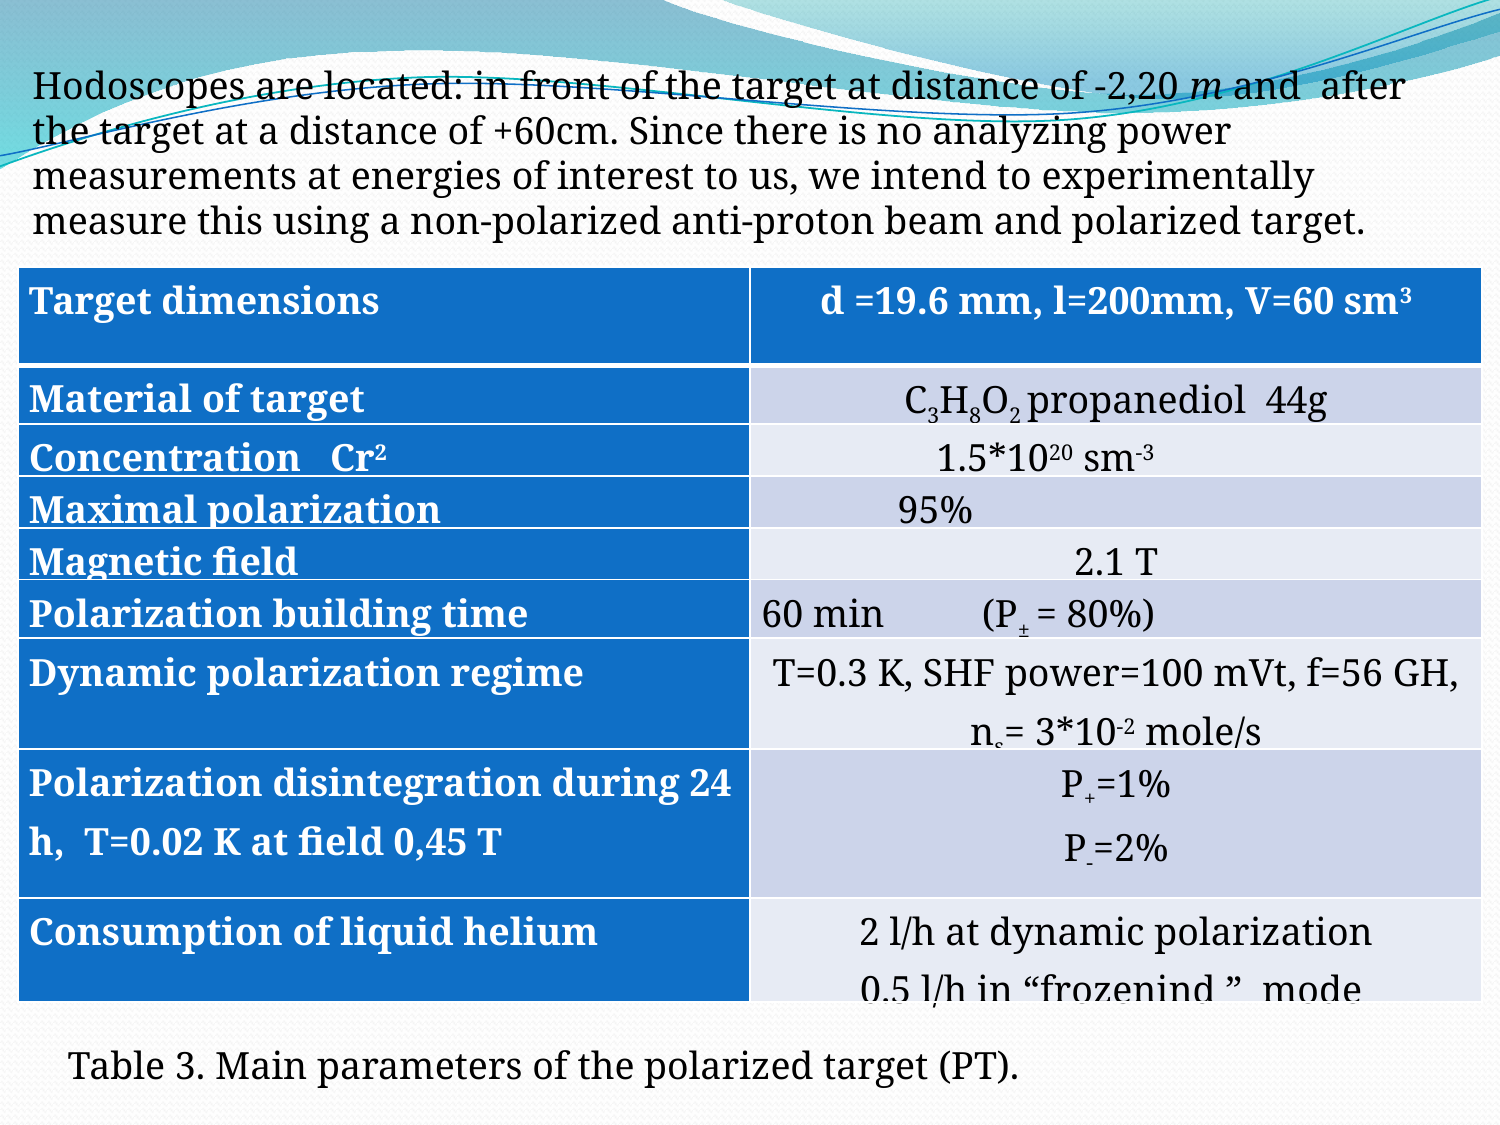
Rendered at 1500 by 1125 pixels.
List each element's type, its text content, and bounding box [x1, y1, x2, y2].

table_cell T=0.3 K, SHF power=100 mVt, f=56 GH, ns= 3*10-2 mole/s [751, 639, 1481, 748]
table_cell Polarization disintegration during 24 h, T=0.02 K at field 0,45 T [19, 750, 749, 897]
table_cell C3H8O2 propanediol 44g [751, 368, 1481, 423]
table_cell 60 min (P± = 80%) [751, 580, 1481, 637]
table_header Target dimensions [19, 268, 749, 363]
table_cell Magnetic field [19, 529, 749, 579]
table_cell 2 l/h at dynamic polarization 0.5 l/h in “frozenind ” mode [751, 899, 1481, 1001]
text_box Table 3. Main parameters of the polarized target (PT). [53, 1034, 1187, 1095]
table_header d =19.6 mm, l=200mm, V=60 sm3 [751, 268, 1481, 363]
table_cell Polarization building time [19, 580, 749, 637]
table_cell 95% [751, 477, 1481, 527]
table_cell 1.5*1020 sm-3 [751, 425, 1481, 475]
table_cell P+=1% P-=2% [751, 750, 1481, 897]
table_cell Maximal polarization [19, 477, 749, 527]
text_box Hodoscopes are located: in front of the target at distance of -2,20 m and after the target at a distance of +60cm. Since there is no analyzing power measurements at energies of interest to us, we intend to experimentally measure this using a non-polarized anti-proton beam and polarized target. [17, 54, 1447, 250]
table_cell Concentration Cr2 [19, 425, 749, 475]
table_cell Dynamic polarization regime [19, 639, 749, 748]
table_cell 2.1 T [751, 529, 1481, 579]
table_cell Consumption of liquid helium [19, 899, 749, 1001]
table_cell Material of target [19, 368, 749, 423]
